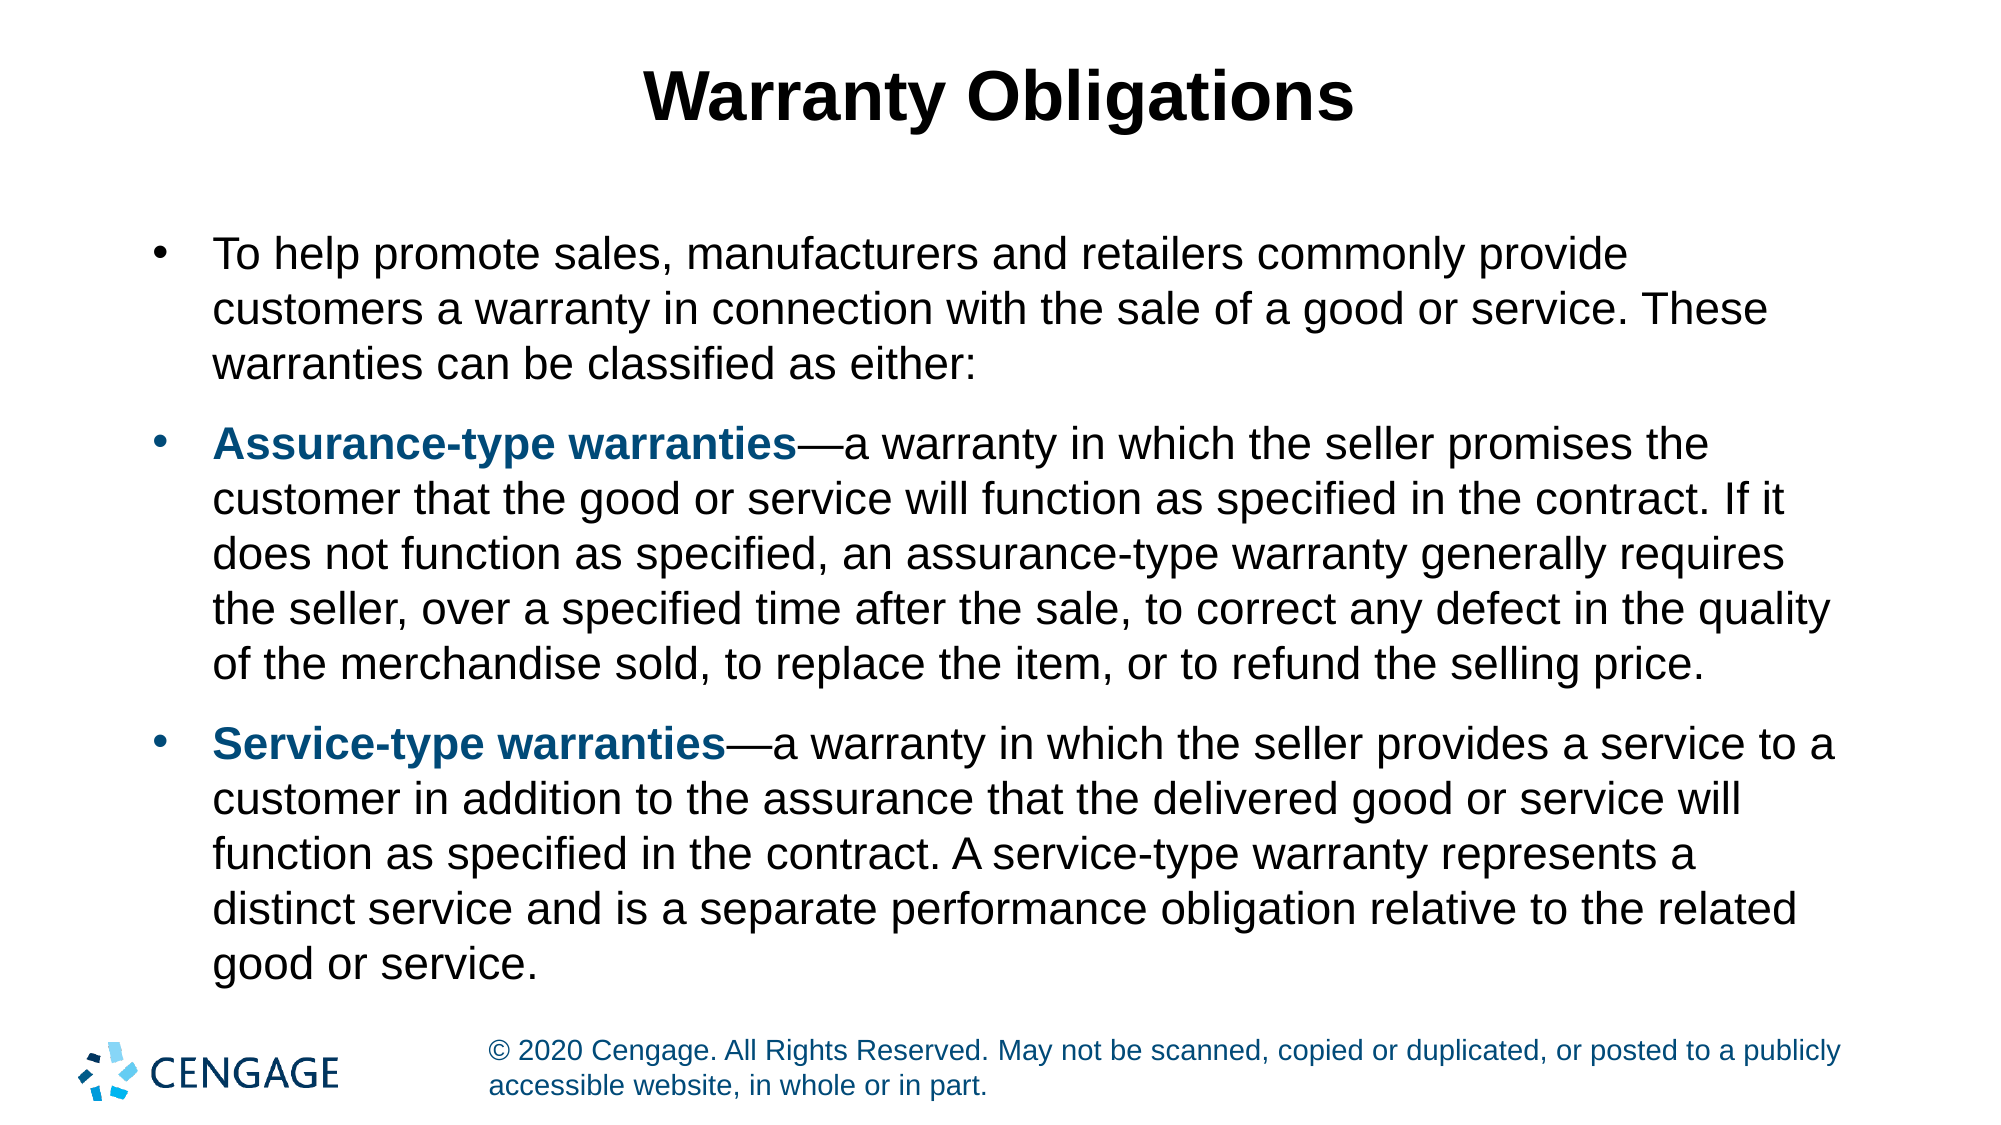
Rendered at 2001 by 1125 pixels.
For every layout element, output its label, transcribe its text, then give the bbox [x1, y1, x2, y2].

picture [78, 1042, 338, 1101]
title Warranty Obligations [137, 22, 1863, 173]
list To help promote sales, manufacturers and retailers commonly provide customers a warranty in connection with the sale of a good or service. These warranties can be classified as either: Assurance-type warranties—a warranty in which the seller promises the customer that the good or service will function as specified in the contract. If it does not function as specified, an assurance-type warranty generally requires the seller, over a specified time after the sale, to correct any defect in the quality of the merchandise sold, to replace the item, or to refund the selling price. Service-type warranties—a warranty in which the seller provides a service to a customer in addition to the assurance that the delivered good or service will function as specified in the contract. A service-type warranty represents a distinct service and is a separate performance obligation relative to the related good or service. [137, 216, 1863, 997]
